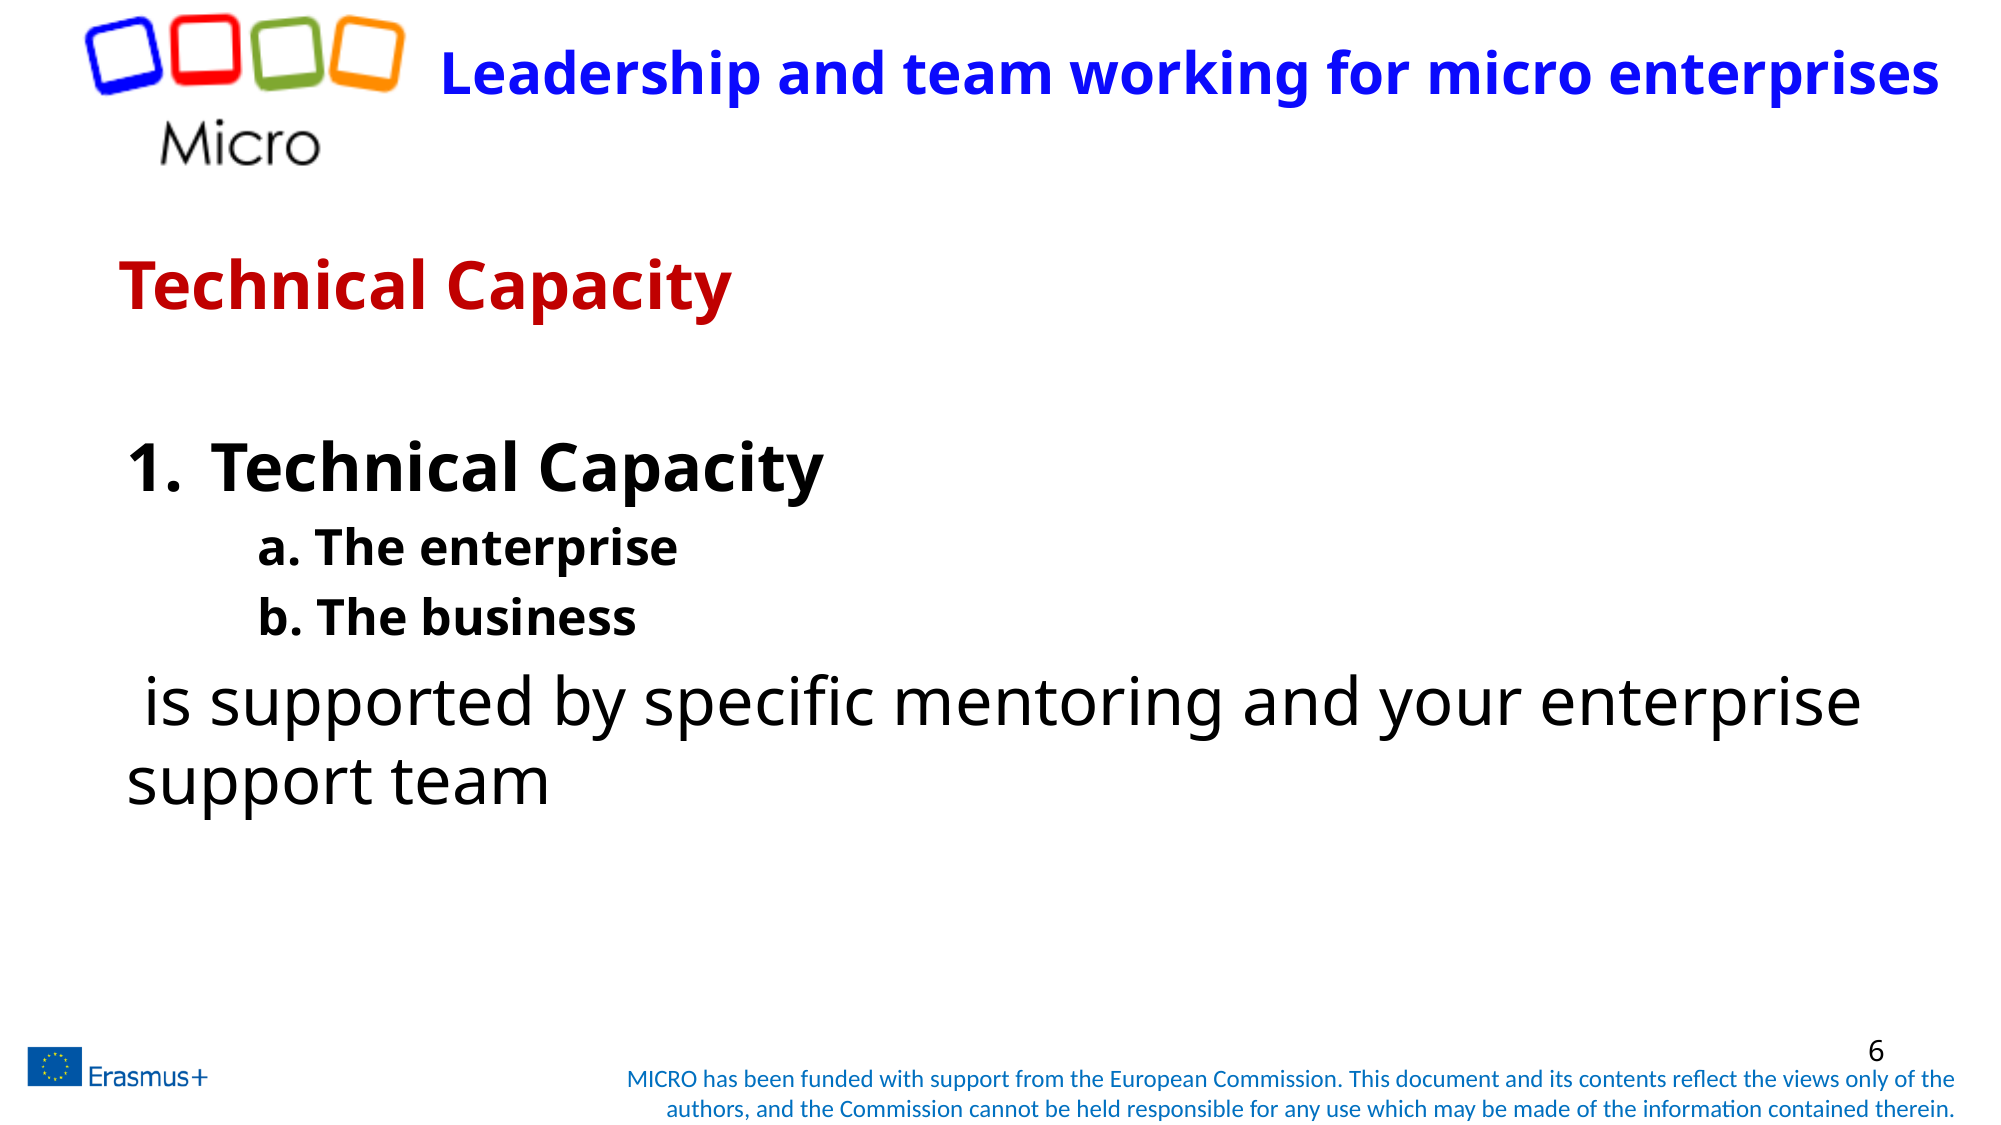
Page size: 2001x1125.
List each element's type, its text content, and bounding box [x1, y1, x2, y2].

picture [27, 1046, 208, 1087]
picture [0, 0, 170, 190]
list Technical Capacity a. The enterprise b. The business is supported by specific mentoring and your enterprise support team [111, 417, 1912, 924]
slide_number 6 [1433, 1024, 1900, 1103]
title Technical Capacity [103, 188, 1904, 377]
text_box Leadership and team working for micro enterprises [170, 0, 1971, 188]
